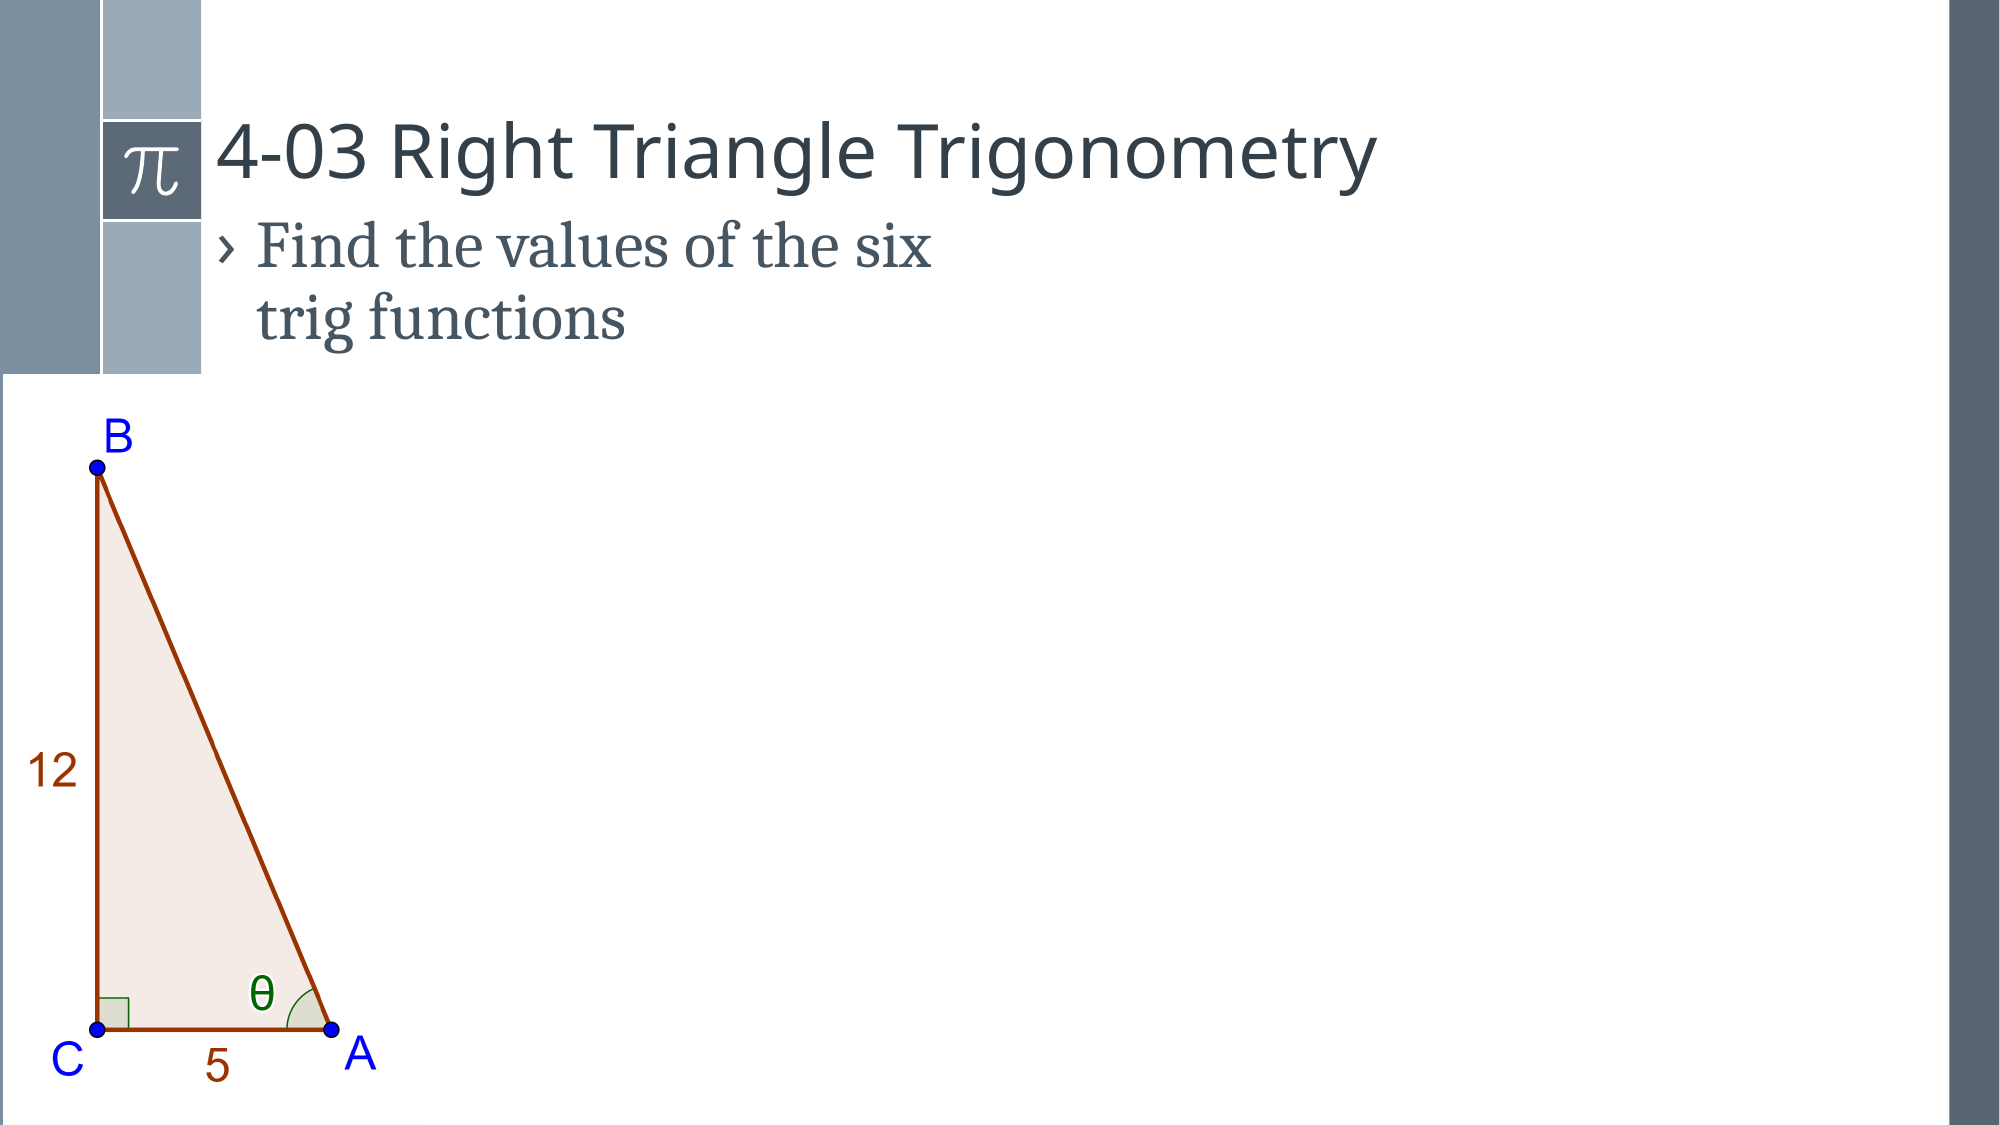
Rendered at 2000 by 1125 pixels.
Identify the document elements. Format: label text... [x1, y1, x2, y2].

list Find the values of the six trig functions [201, 202, 1052, 1066]
title 4-03 Right Triangle Trigonometry [201, 0, 1865, 203]
picture [3, 374, 427, 1125]
